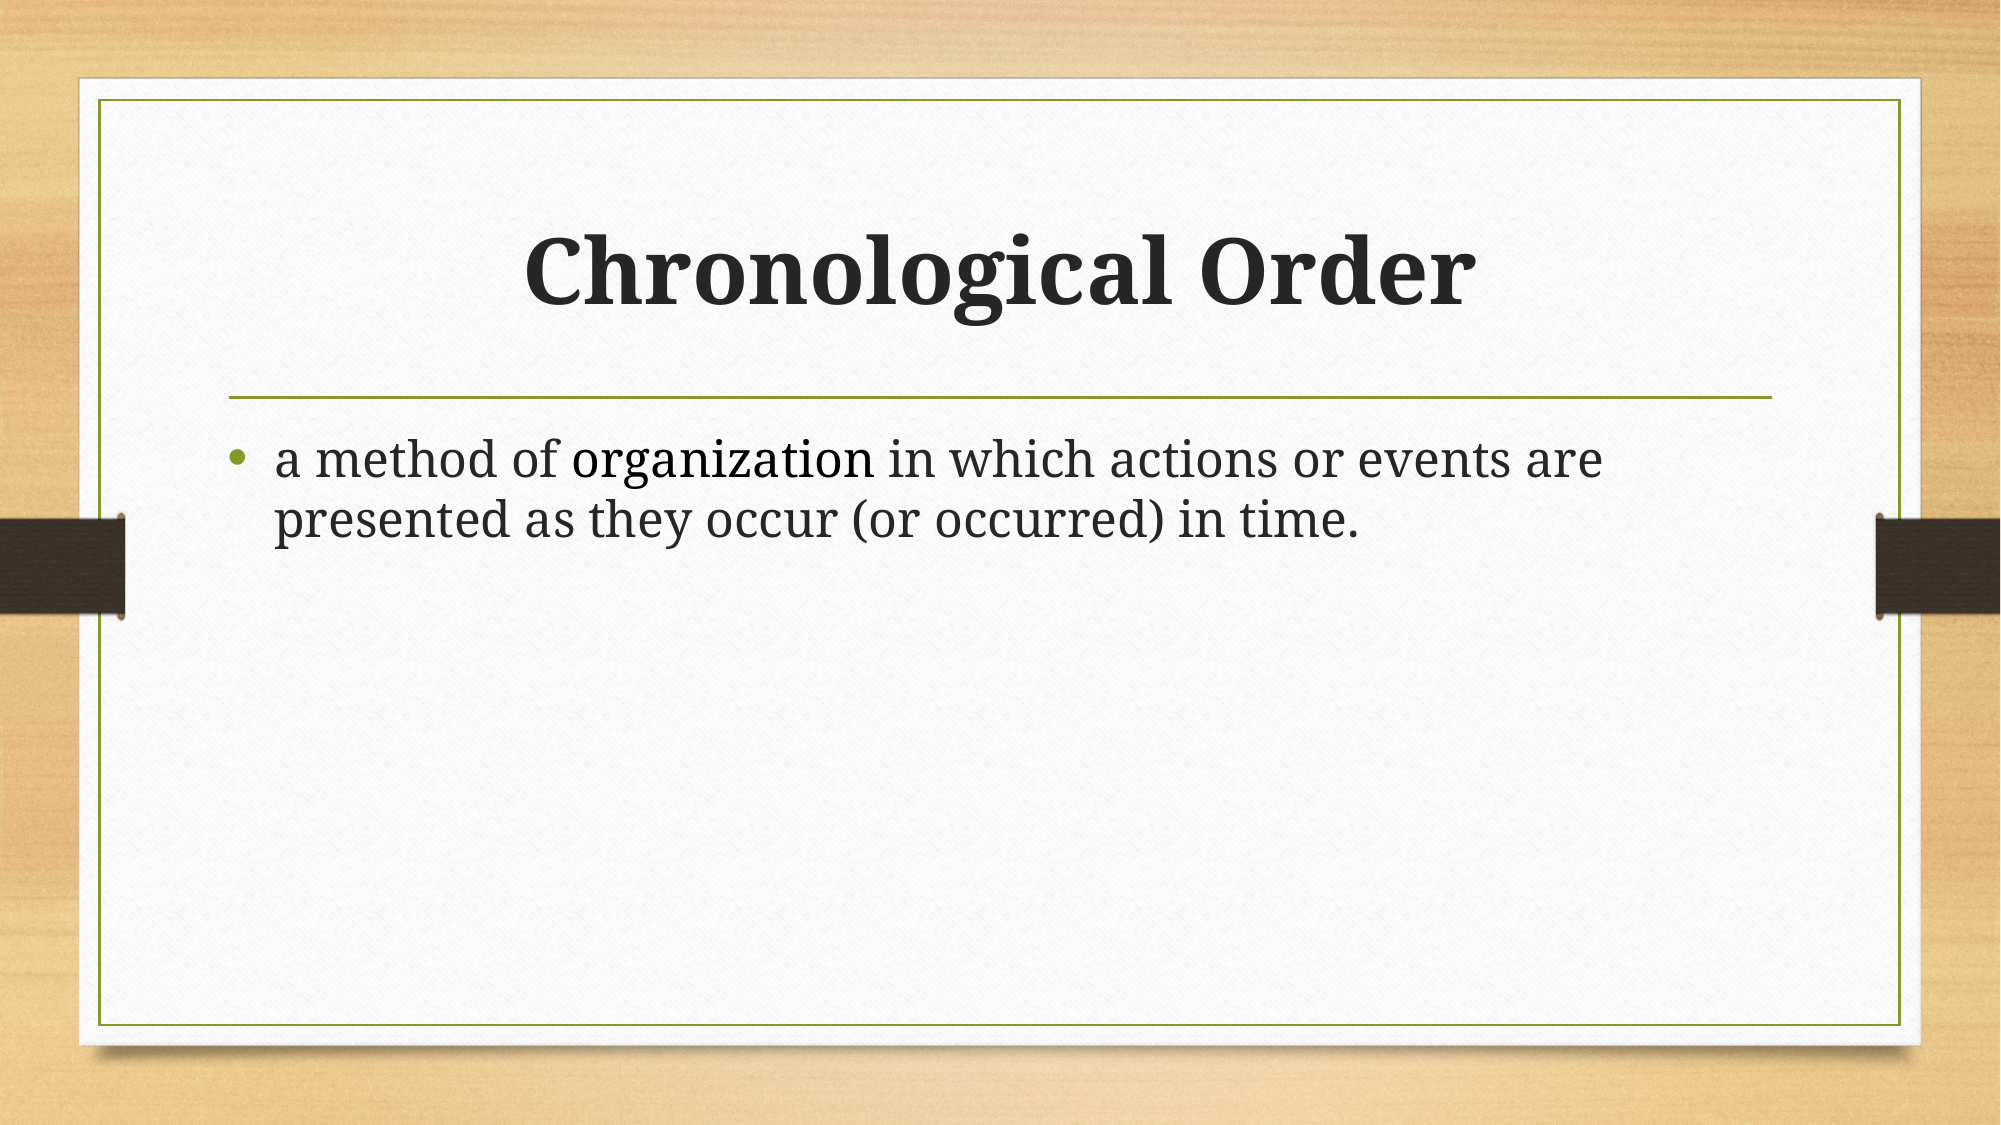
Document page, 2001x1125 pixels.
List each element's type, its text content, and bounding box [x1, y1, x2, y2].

title Chronological Order [212, 161, 1788, 375]
picture [0, 0, 2001, 1125]
list a method of organization in which actions or events are presented as they occur (or occurred) in time. [212, 419, 1788, 964]
